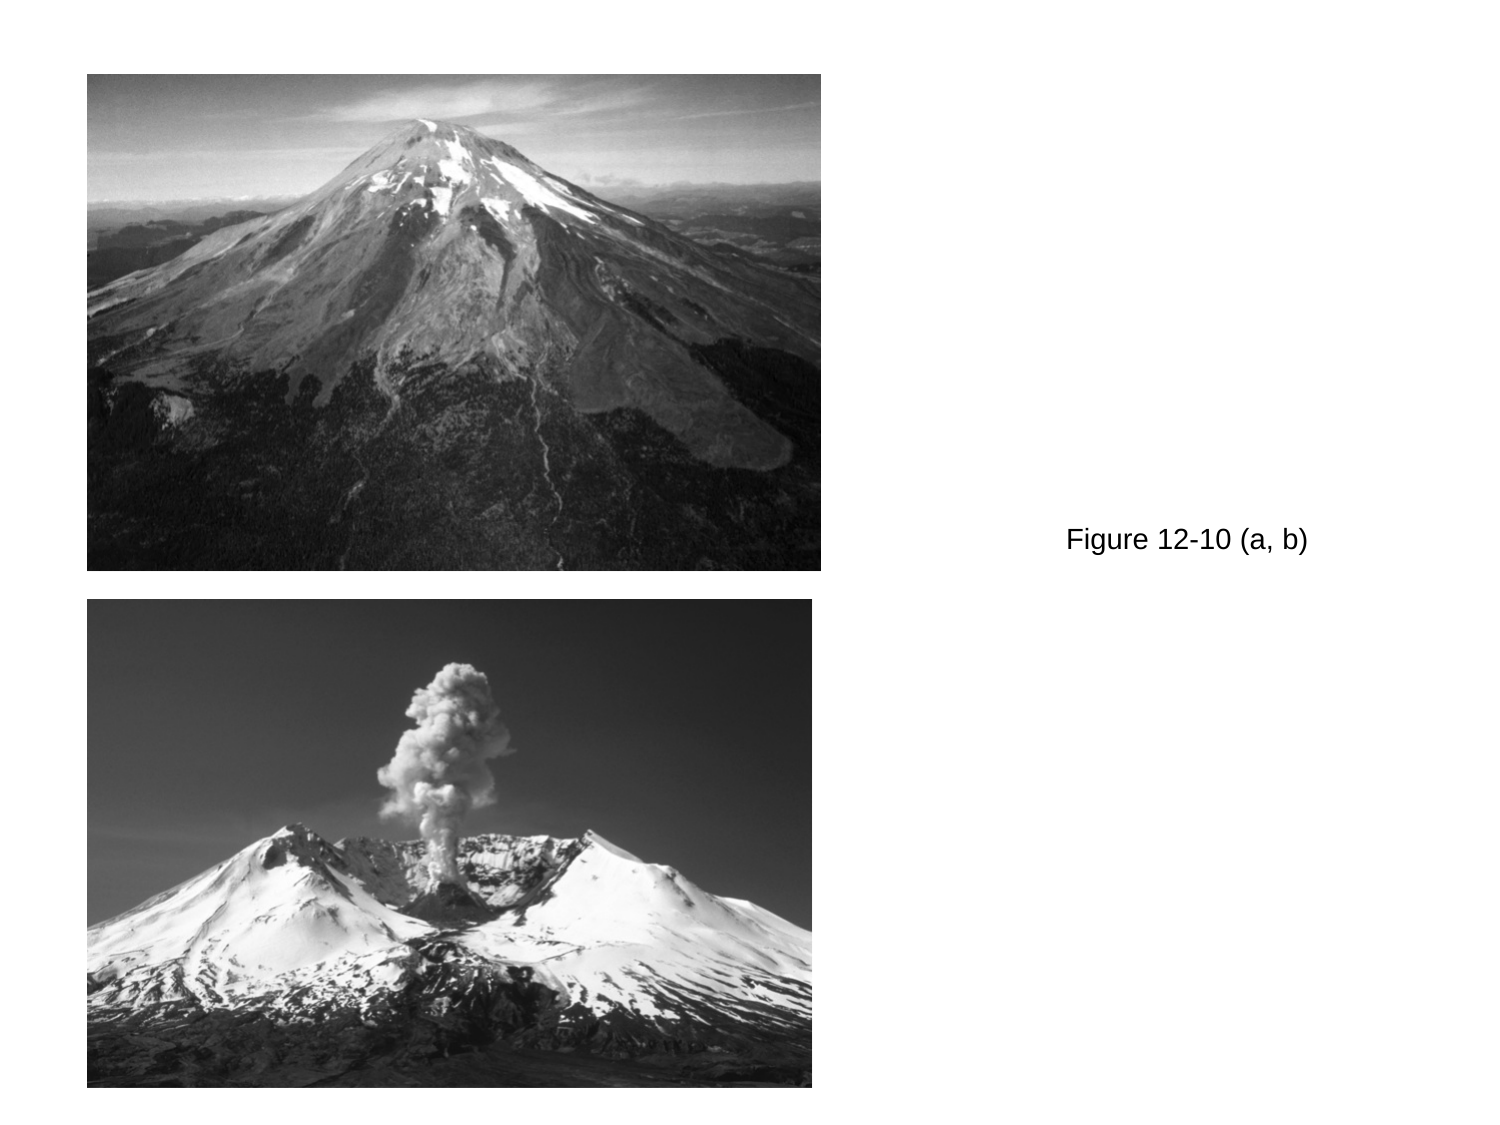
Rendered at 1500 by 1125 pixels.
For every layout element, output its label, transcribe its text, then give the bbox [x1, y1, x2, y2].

list Figure 12-10 (a, b) [1012, 512, 1363, 625]
picture [87, 74, 821, 573]
picture [87, 599, 813, 1090]
